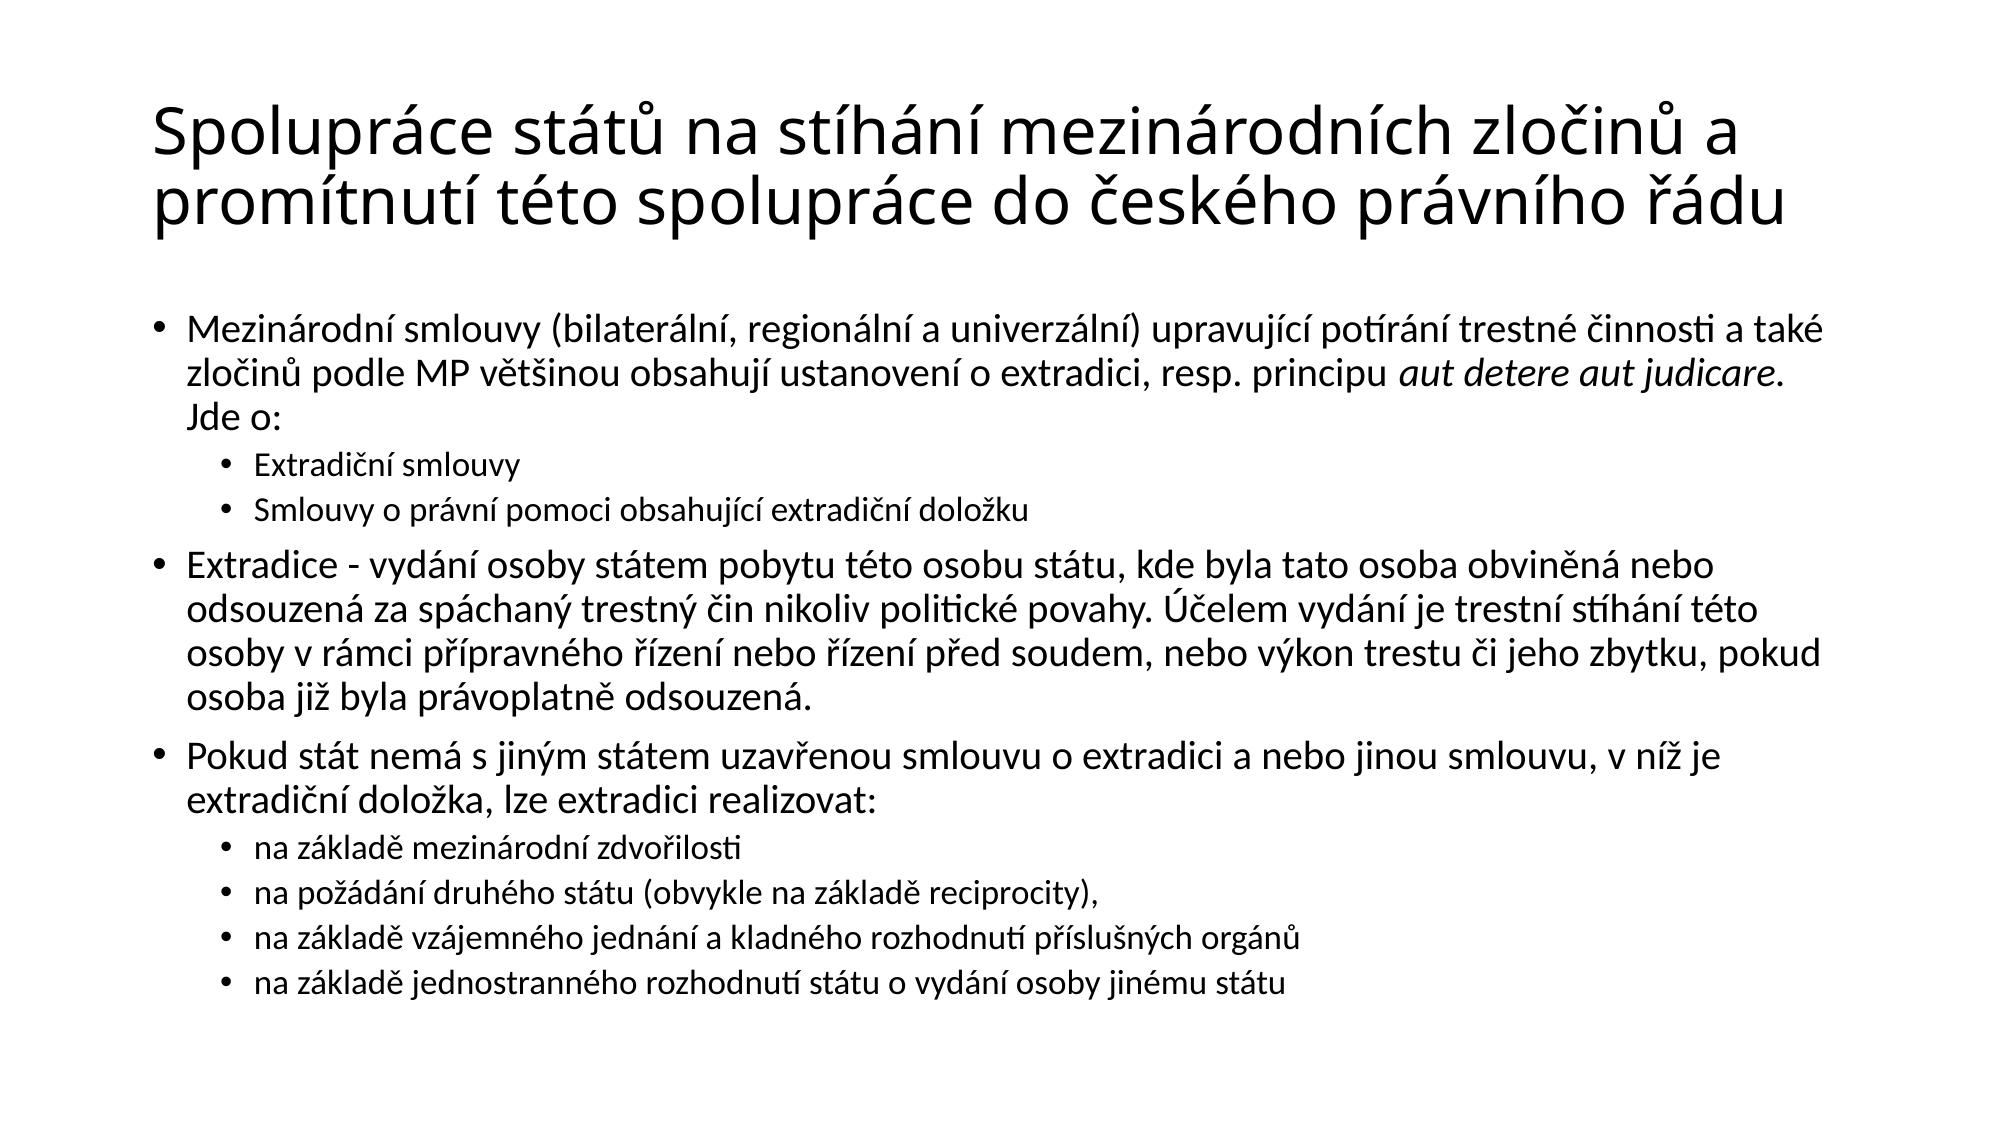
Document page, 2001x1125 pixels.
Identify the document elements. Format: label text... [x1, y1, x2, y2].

list Mezinárodní smlouvy (bilaterální, regionální a univerzální) upravující potírání trestné činnosti a také zločinů podle MP většinou obsahují ustanovení o extradici, resp. principu aut detere aut judicare. Jde o: Extradiční smlouvy Smlouvy o právní pomoci obsahující extradiční doložku Extradice - vydání osoby státem pobytu této osobu státu, kde byla tato osoba obviněná nebo odsouzená za spáchaný trestný čin nikoliv politické povahy. Účelem vydání je trestní stíhání této osoby v rámci přípravného řízení nebo řízení před soudem, nebo výkon trestu či jeho zbytku, pokud osoba již byla právoplatně odsouzená. Pokud stát nemá s jiným státem uzavřenou smlouvu o extradici a nebo jinou smlouvu, v níž je extradiční doložka, lze extradici realizovat: na základě mezinárodní zdvořilosti na požádání druhého státu (obvykle na základě reciprocity), na základě vzájemného jednání a kladného rozhodnutí příslušných orgánů na základě jednostranného rozhodnutí státu o vydání osoby jinému státu [137, 299, 1863, 1014]
title Spolupráce států na stíhání mezinárodních zločinů a promítnutí této spolupráce do českého právního řádu [137, 59, 1863, 278]
